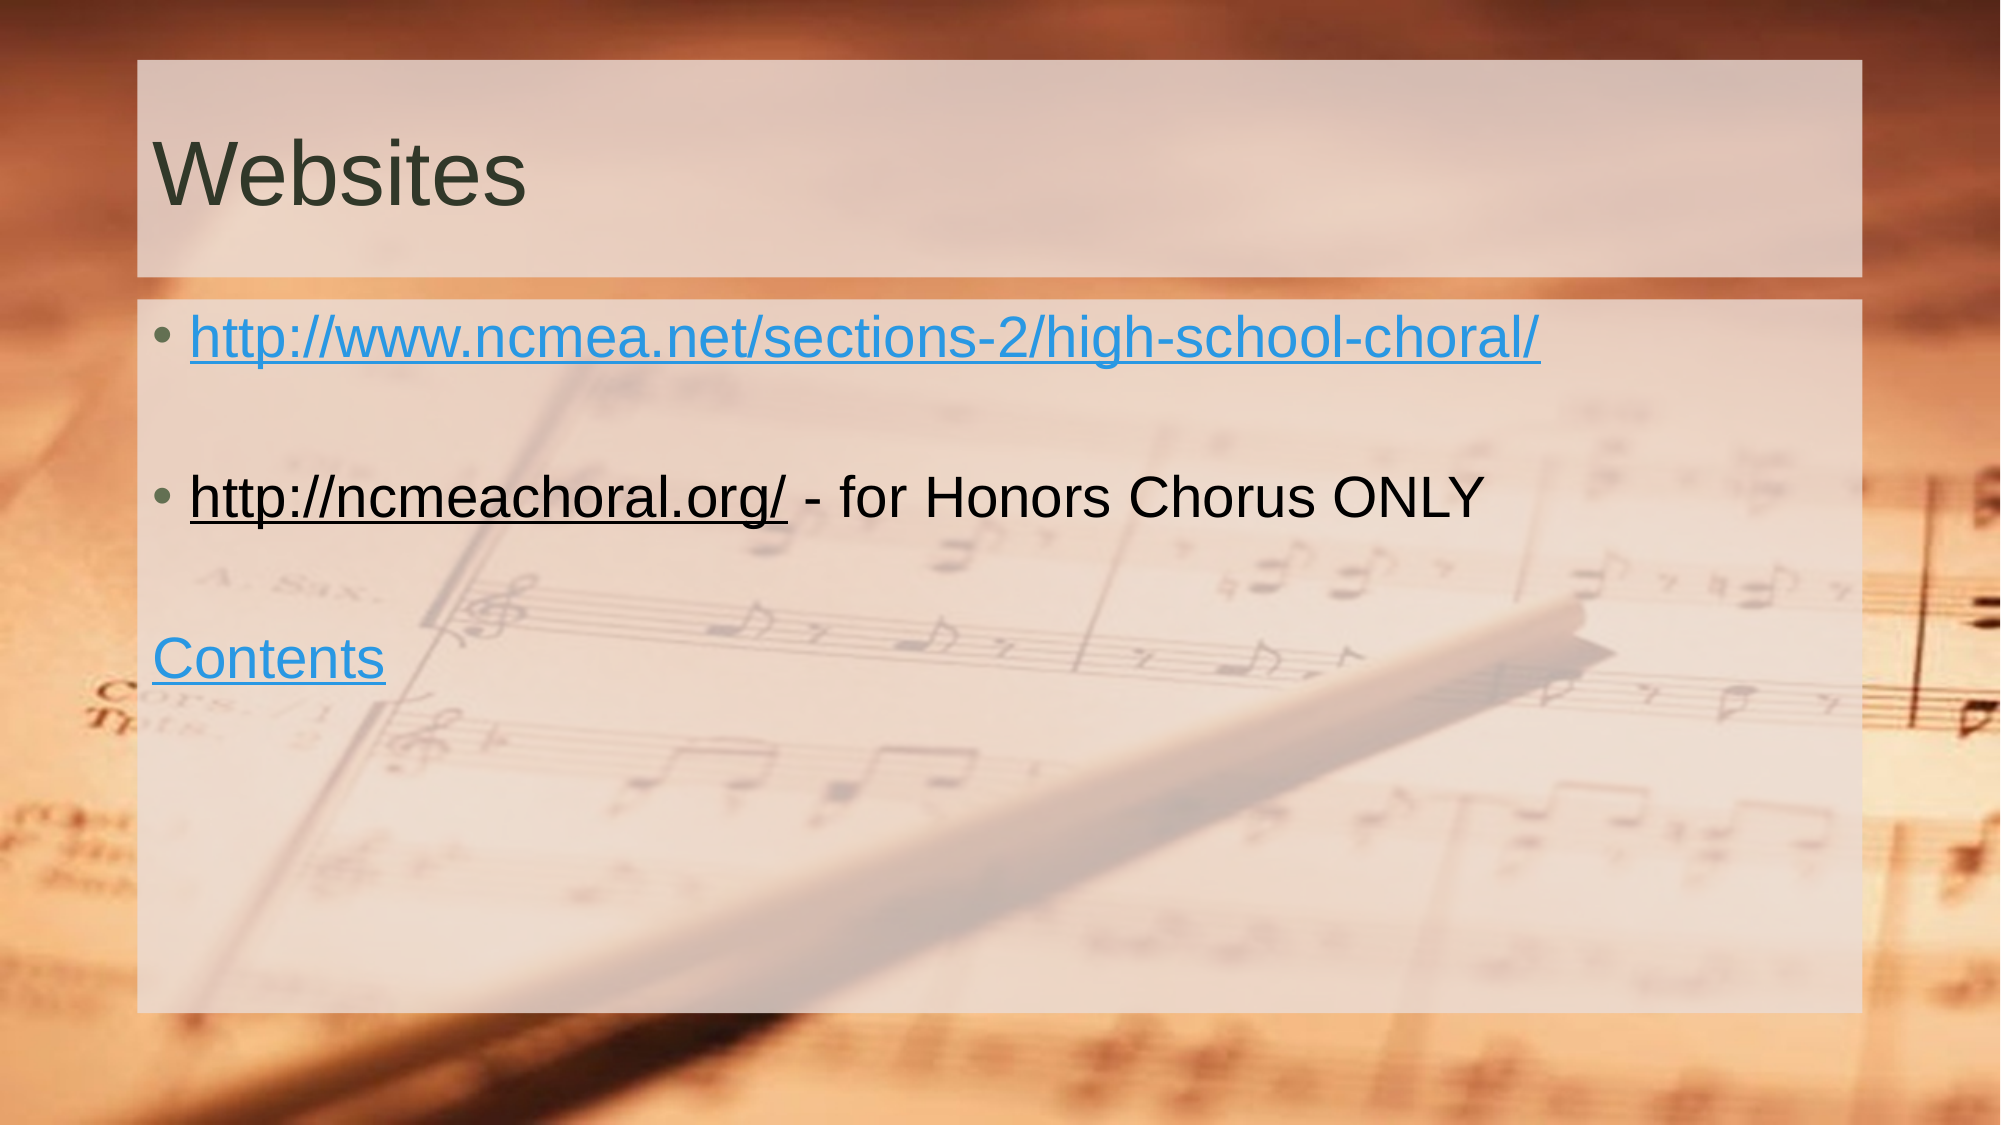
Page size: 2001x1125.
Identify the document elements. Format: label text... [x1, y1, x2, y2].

title Websites [137, 59, 1863, 278]
picture [0, 0, 2001, 1125]
list http://www.ncmea.net/sections-2/high-school-choral/ http://ncmeachoral.org/ - for Honors Chorus ONLY Contents [137, 299, 1863, 1014]
